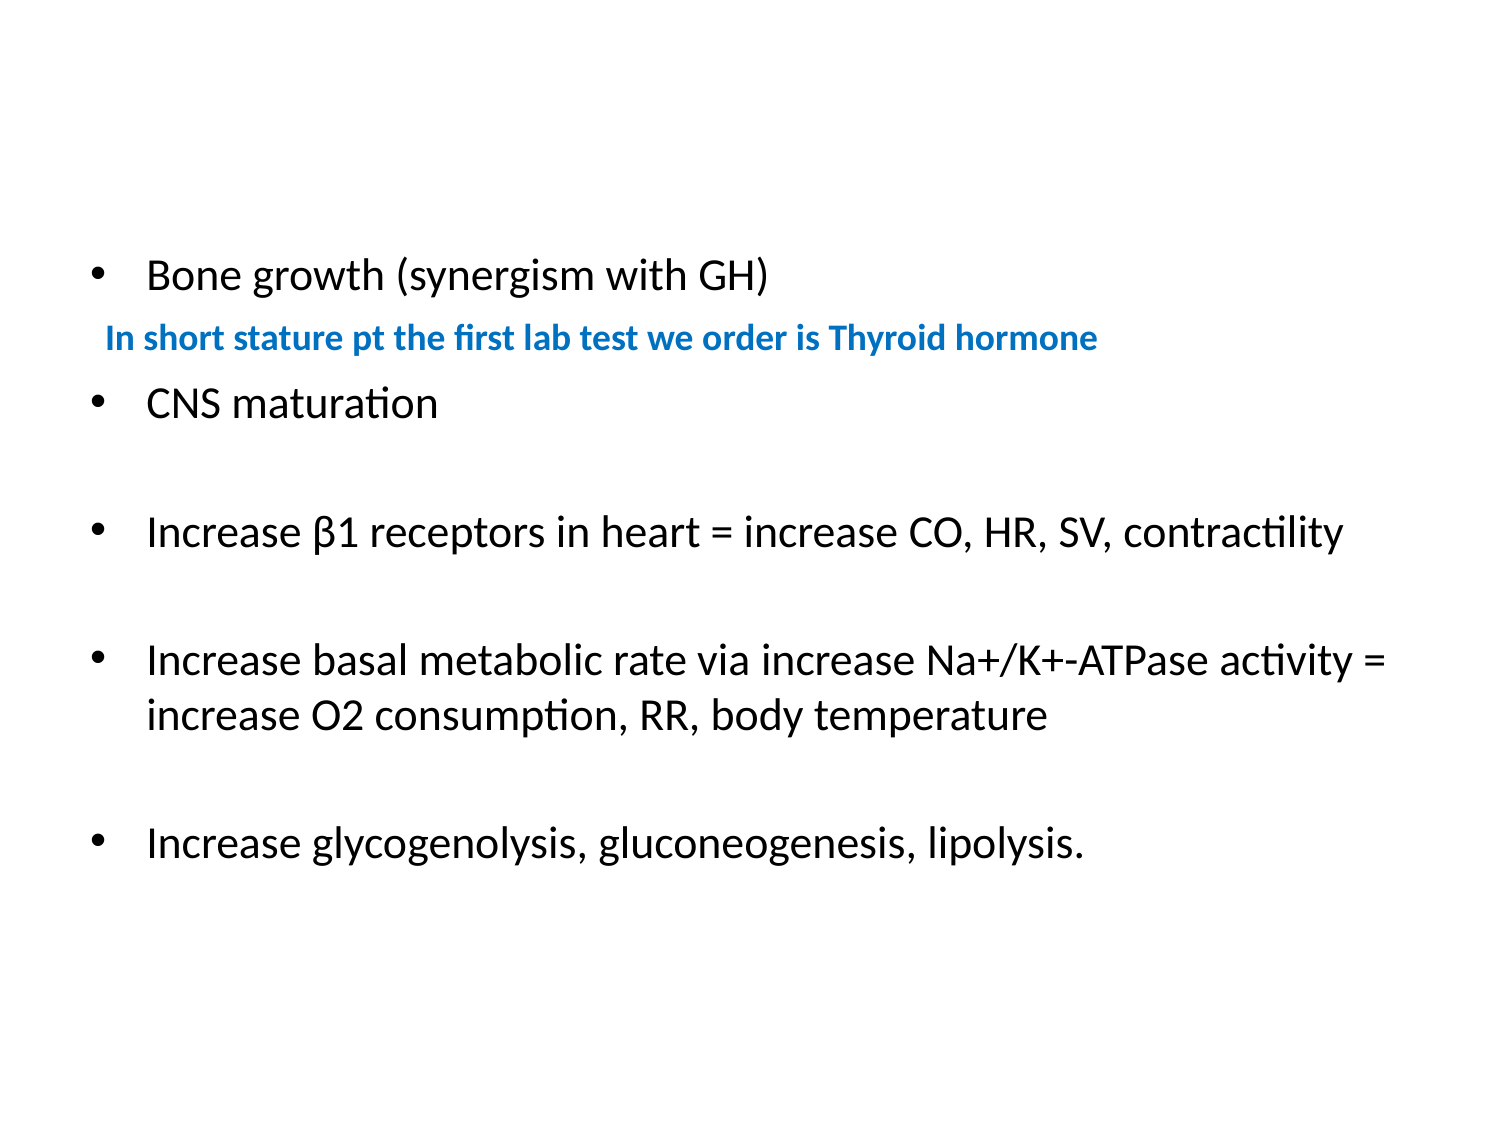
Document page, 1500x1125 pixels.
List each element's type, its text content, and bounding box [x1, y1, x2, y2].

list Bone growth (synergism with GH) CNS maturation Increase β1 receptors in heart = increase CO, HR, SV, contractility Increase basal metabolic rate via increase Na+/K+-ATPase activity = increase O2 consumption, RR, body temperature Increase glycogenolysis, gluconeogenesis, lipolysis. [75, 237, 1425, 1025]
text_box In short stature pt the first lab test we order is Thyroid hormone [90, 305, 1121, 365]
